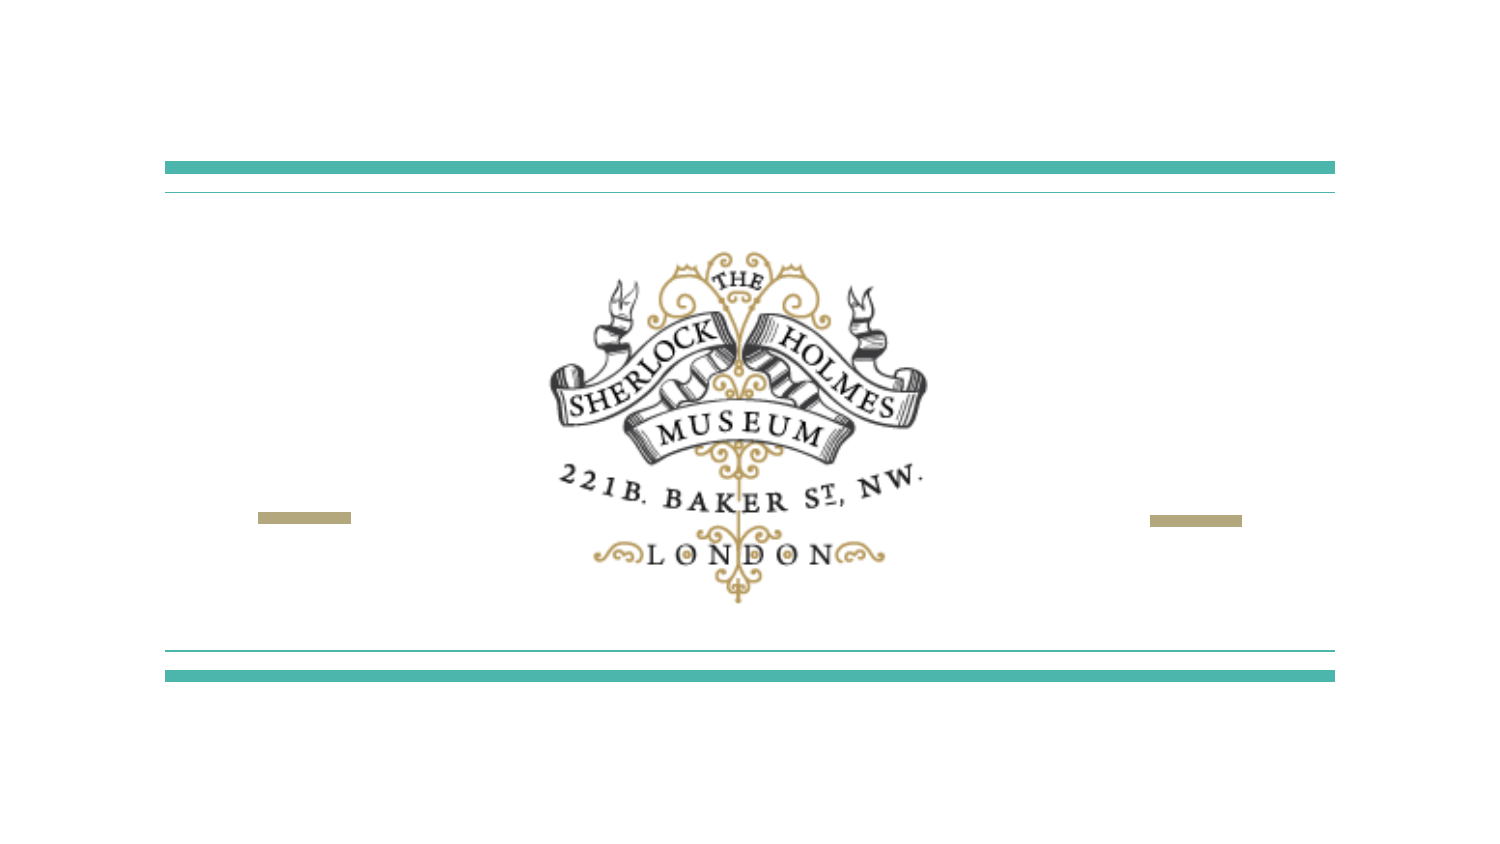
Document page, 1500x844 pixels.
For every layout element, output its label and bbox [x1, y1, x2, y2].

picture [472, 226, 1028, 621]
